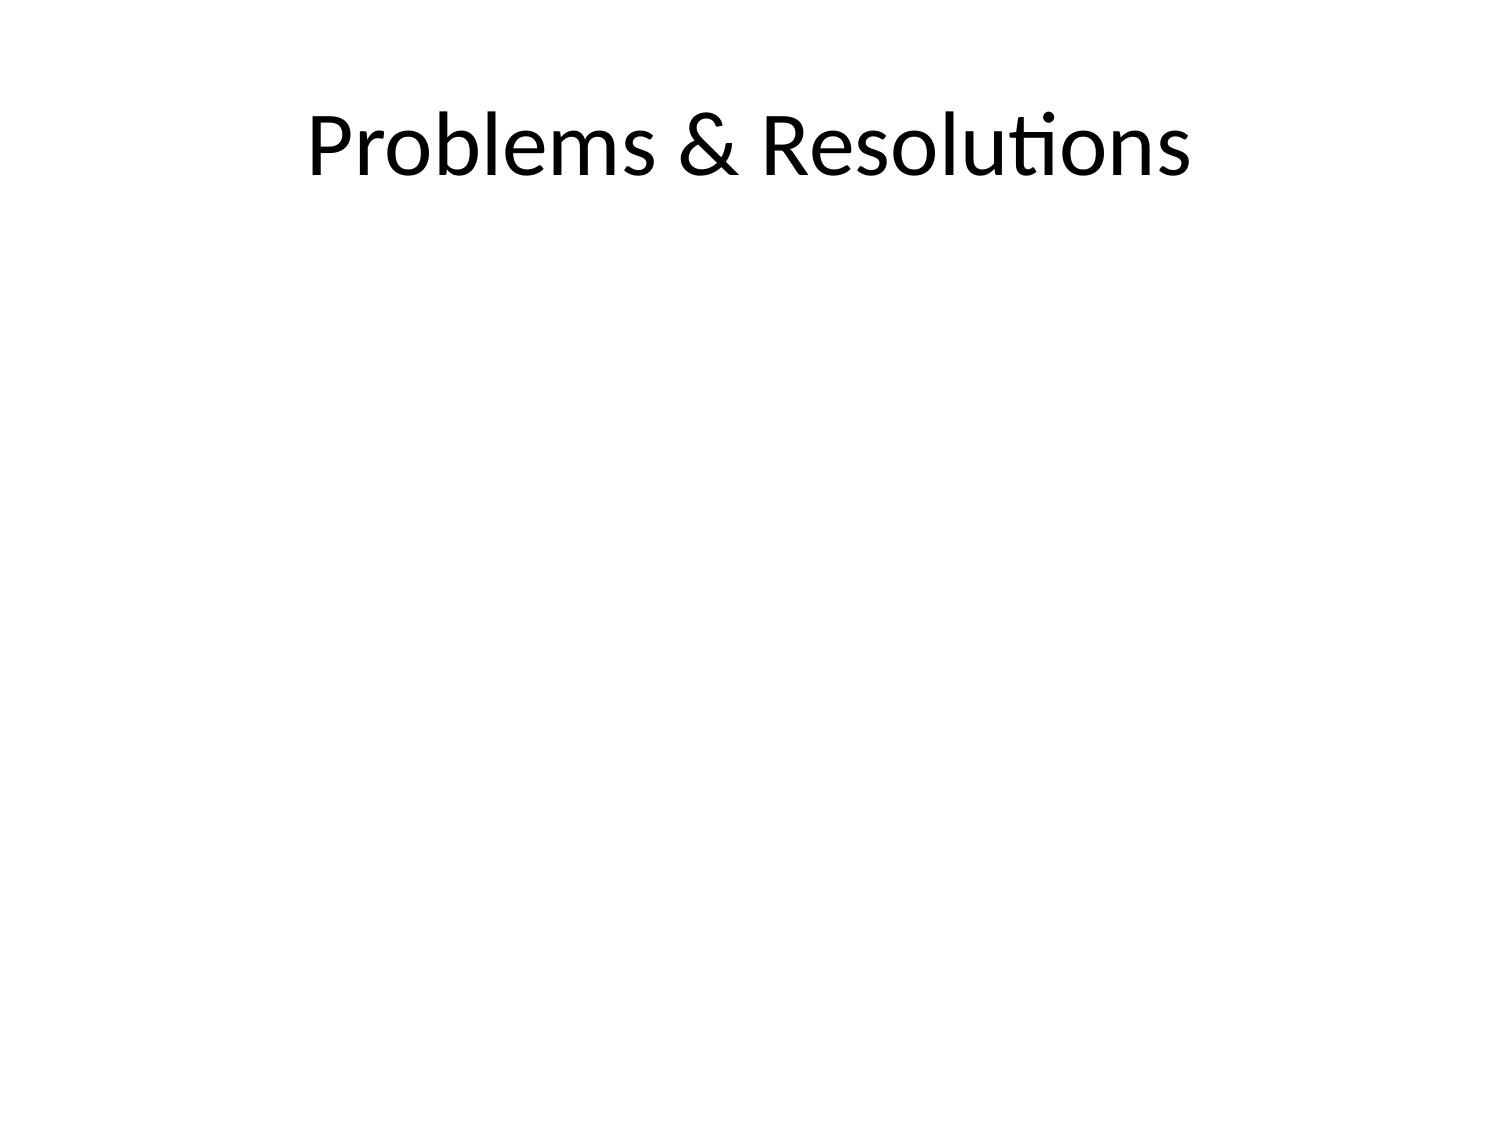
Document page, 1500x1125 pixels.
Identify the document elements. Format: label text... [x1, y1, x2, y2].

title Problems & Resolutions [75, 45, 1425, 233]
